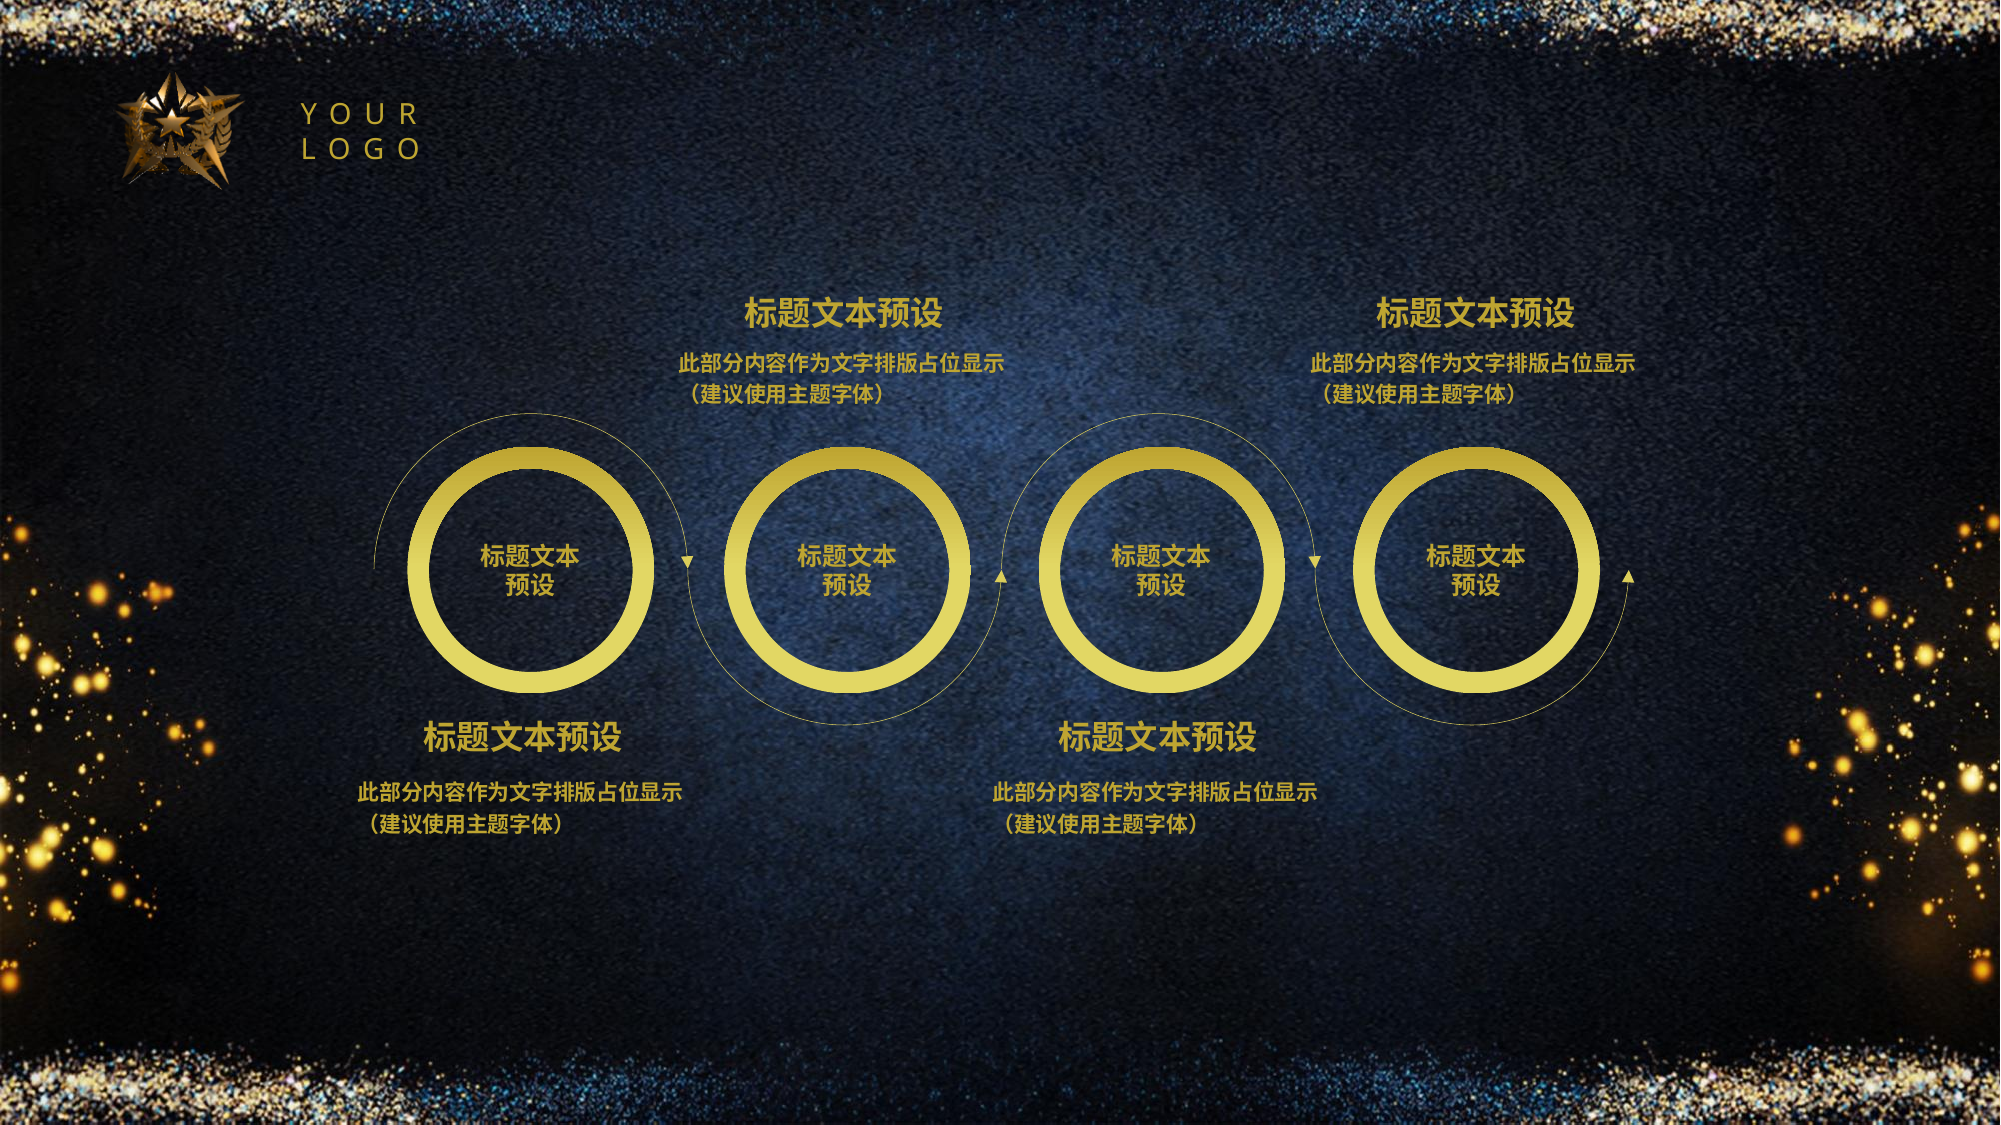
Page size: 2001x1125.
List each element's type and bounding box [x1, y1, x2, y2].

text_box [346, 270, 1653, 855]
picture [0, 0, 2001, 1125]
text_box [112, 71, 579, 190]
